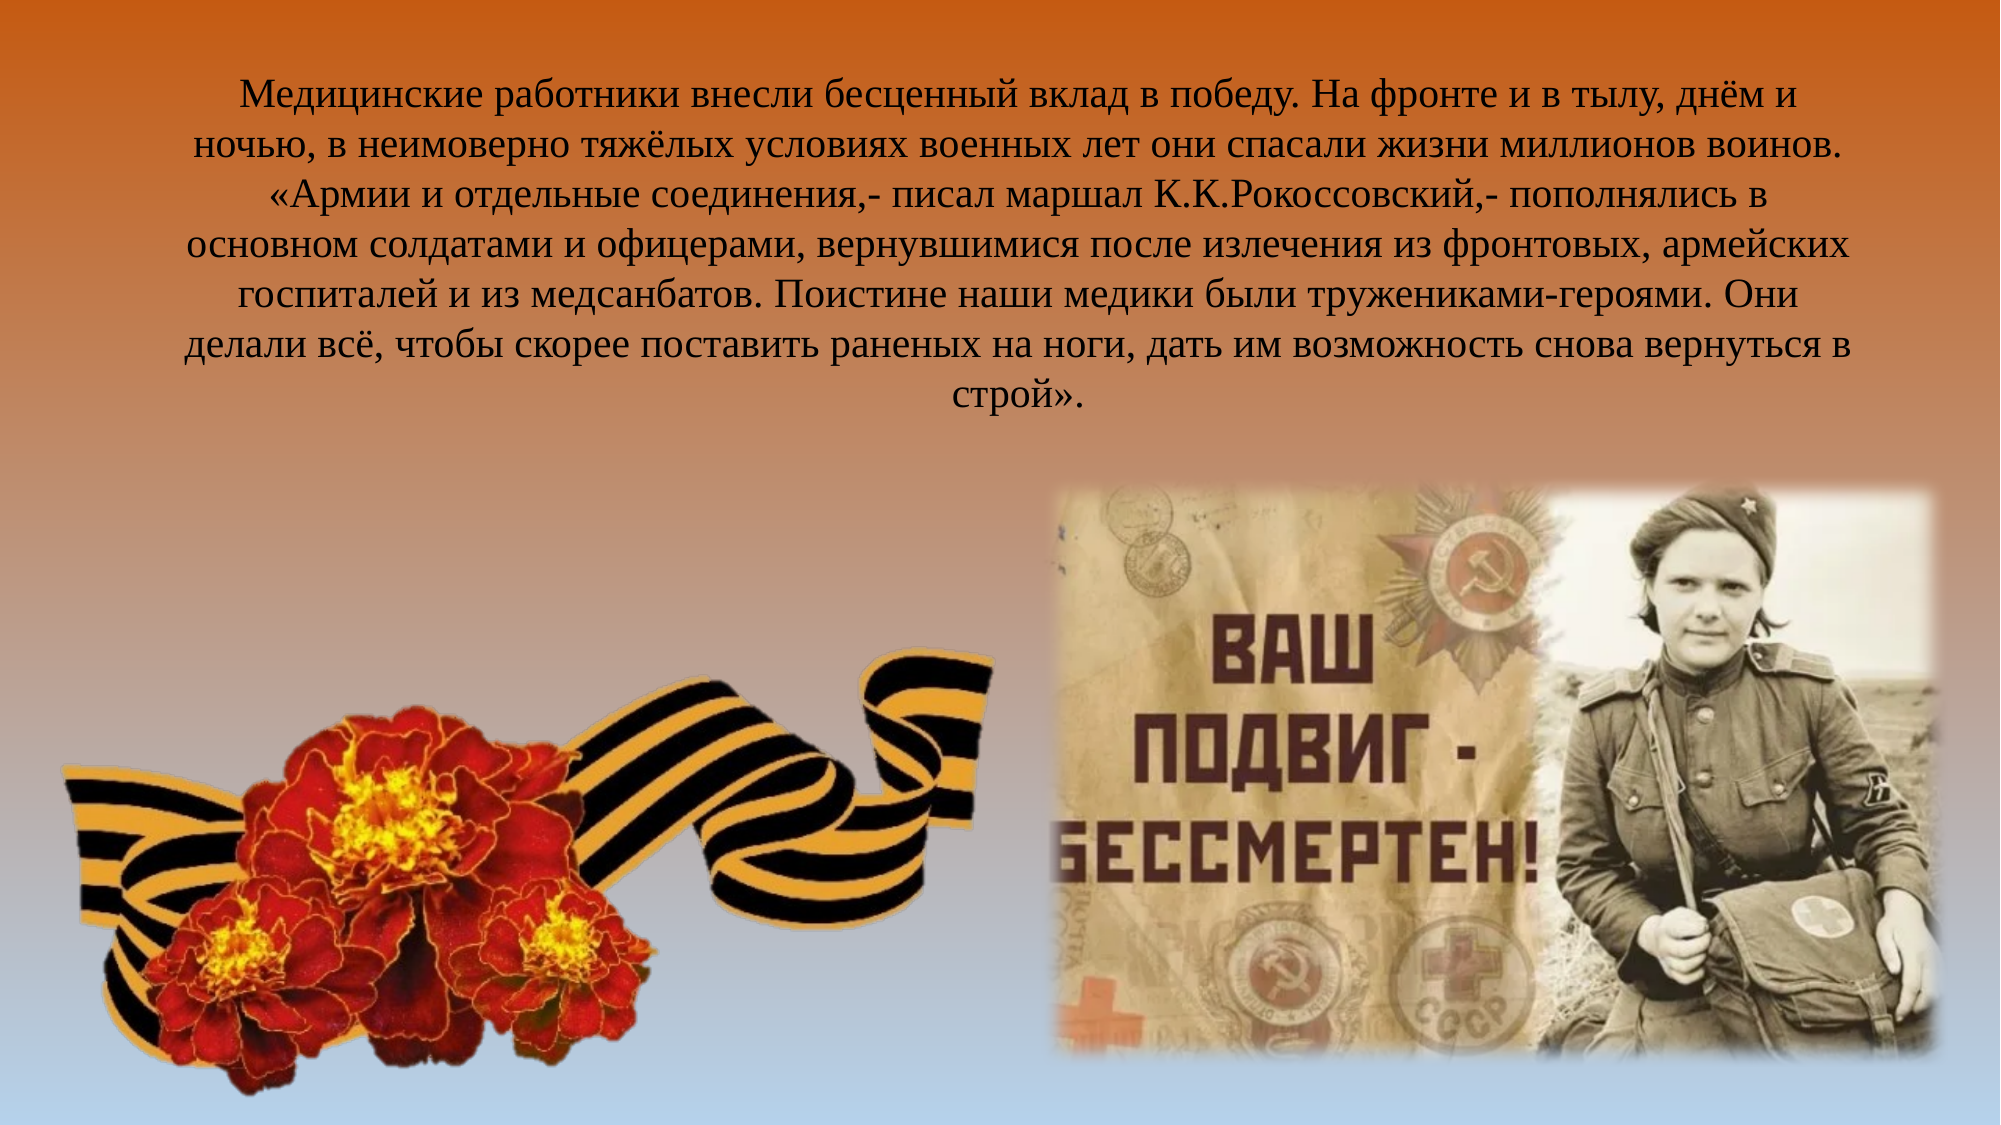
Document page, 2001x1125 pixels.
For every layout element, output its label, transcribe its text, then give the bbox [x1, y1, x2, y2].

picture [0, 474, 1948, 1125]
text_box Медицинские работники внесли бесценный вклад в победу. На фронте и в тылу, днём и ночью, в неимоверно тяжёлых условиях военных лет они спасали жизни миллионов воинов. «Армии и отдельные соединения,- писал маршал К.К.Рокоссовский,- пополнялись в основном солдатами и офицерами, вернувшимися после излечения из фронтовых, армейских госпиталей и из медсанбатов. Поистине наши медики были тружениками-героями. Они делали всё, чтобы скорее поставить раненых на ноги, дать им возможность снова вернуться в строй». [164, 58, 1873, 424]
